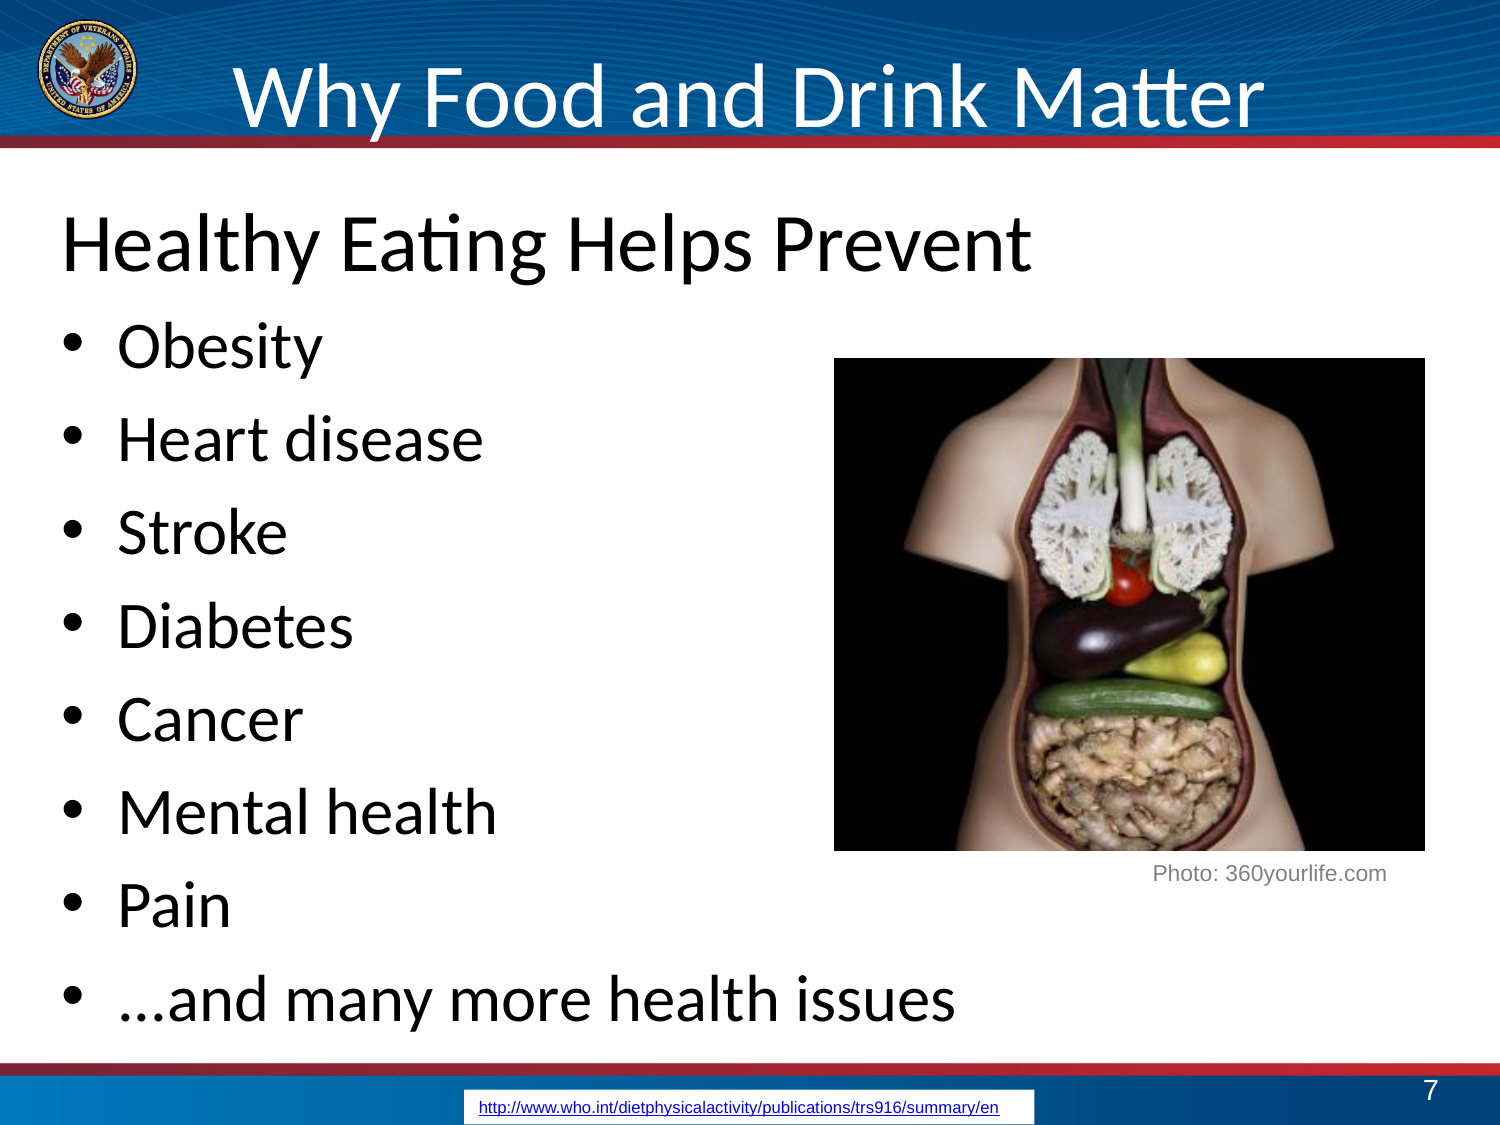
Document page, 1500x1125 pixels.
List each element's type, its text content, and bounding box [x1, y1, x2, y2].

list Healthy Eating Helps Prevent Obesity Heart disease Stroke Diabetes Cancer Mental health Pain ...and many more health issues [46, 180, 1101, 950]
text_box Photo: 360yourlife.com [1137, 858, 1425, 894]
title Why Food and Drink Matter [75, 28, 1425, 178]
text_box http://www.who.int/dietphysicalactivity/publications/trs916/summary/en/ [464, 1089, 1035, 1125]
slide_number 6 [1408, 1064, 1489, 1125]
picture [0, 0, 1500, 1125]
